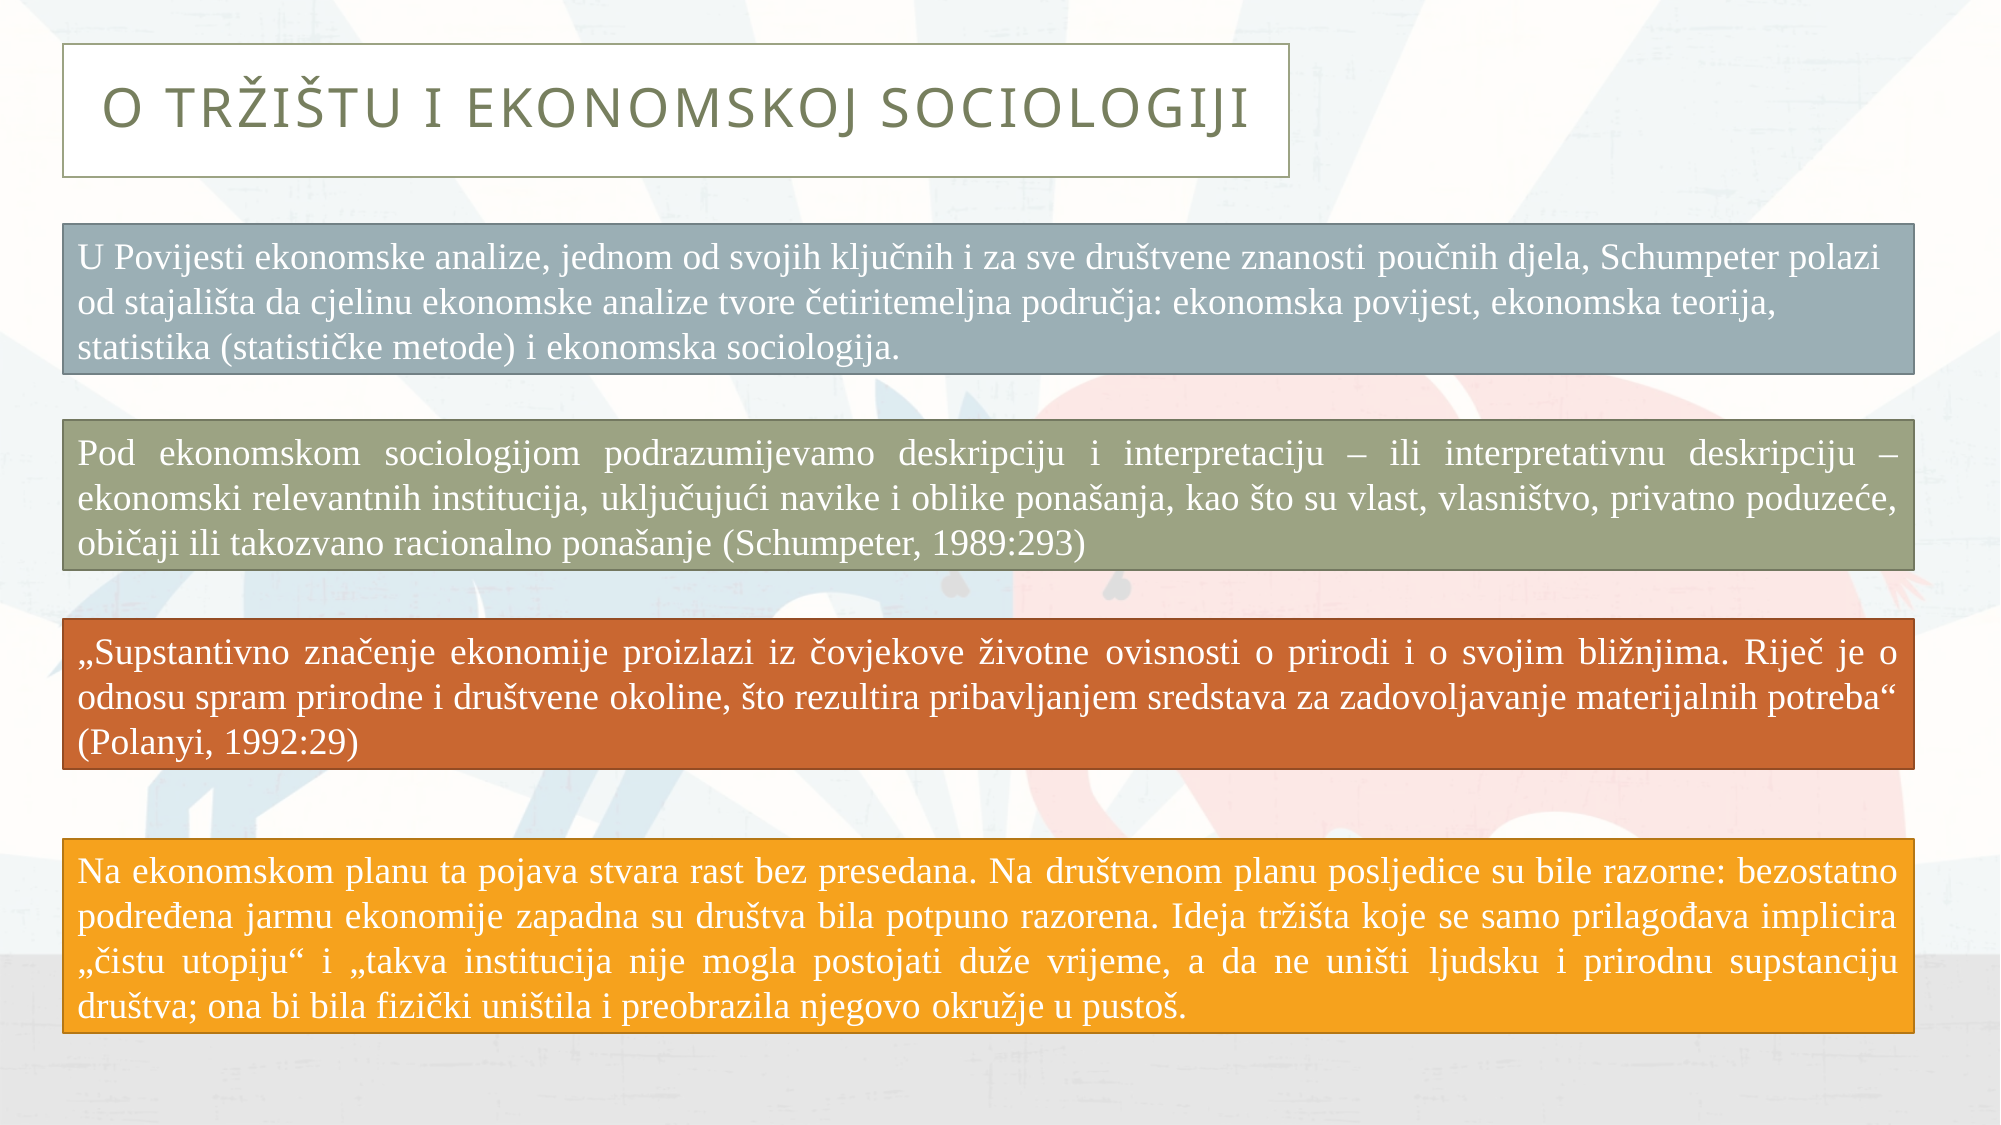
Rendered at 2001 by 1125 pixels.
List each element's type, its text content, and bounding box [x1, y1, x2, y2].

text_box U Povijesti ekonomske analize, jednom od svojih ključnih i za sve društvene znanosti poučnih djela, Schumpeter polazi od stajališta da cjelinu ekonomske analize tvore četiritemeljna područja: ekonomska povijest, ekonomska teorija, statistika (statističke metode) i ekonomska sociologija. [62, 223, 1915, 375]
text_box Na ekonomskom planu ta pojava stvara rast bez presedana. Na društvenom planu posljedice su bile razorne: bezostatno podređena jarmu ekonomije zapadna su društva bila potpuno razorena. Ideja tržišta koje se samo prilagođava implicira „čistu utopiju“ i „takva institucija nije mogla postojati duže vrijeme, a da ne uništi ljudsku i prirodnu supstanciju društva; ona bi bila fizički uništila i preobrazila njegovo okružje u pustoš. [62, 838, 1915, 1034]
title O tržištu I ekonomskoj sociologiji [62, 43, 1290, 178]
text_box Pod ekonomskom sociologijom podrazumijevamo deskripciju i interpretaciju – ili interpretativnu deskripciju – ekonomski relevantnih institucija, uključujući navike i oblike ponašanja, kao što su vlast, vlasništvo, privatno poduzeće, običaji ili takozvano racionalno ponašanje (Schumpeter, 1989:293) [62, 419, 1915, 571]
text_box „Supstantivno značenje ekonomije proizlazi iz čovjekove životne ovisnosti o prirodi i o svojim bližnjima. Riječ je o odnosu spram prirodne i društvene okoline, što rezultira pribavljanjem sredstava za zadovoljavanje materijalnih potreba“ (Polanyi, 1992:29) [62, 618, 1915, 770]
